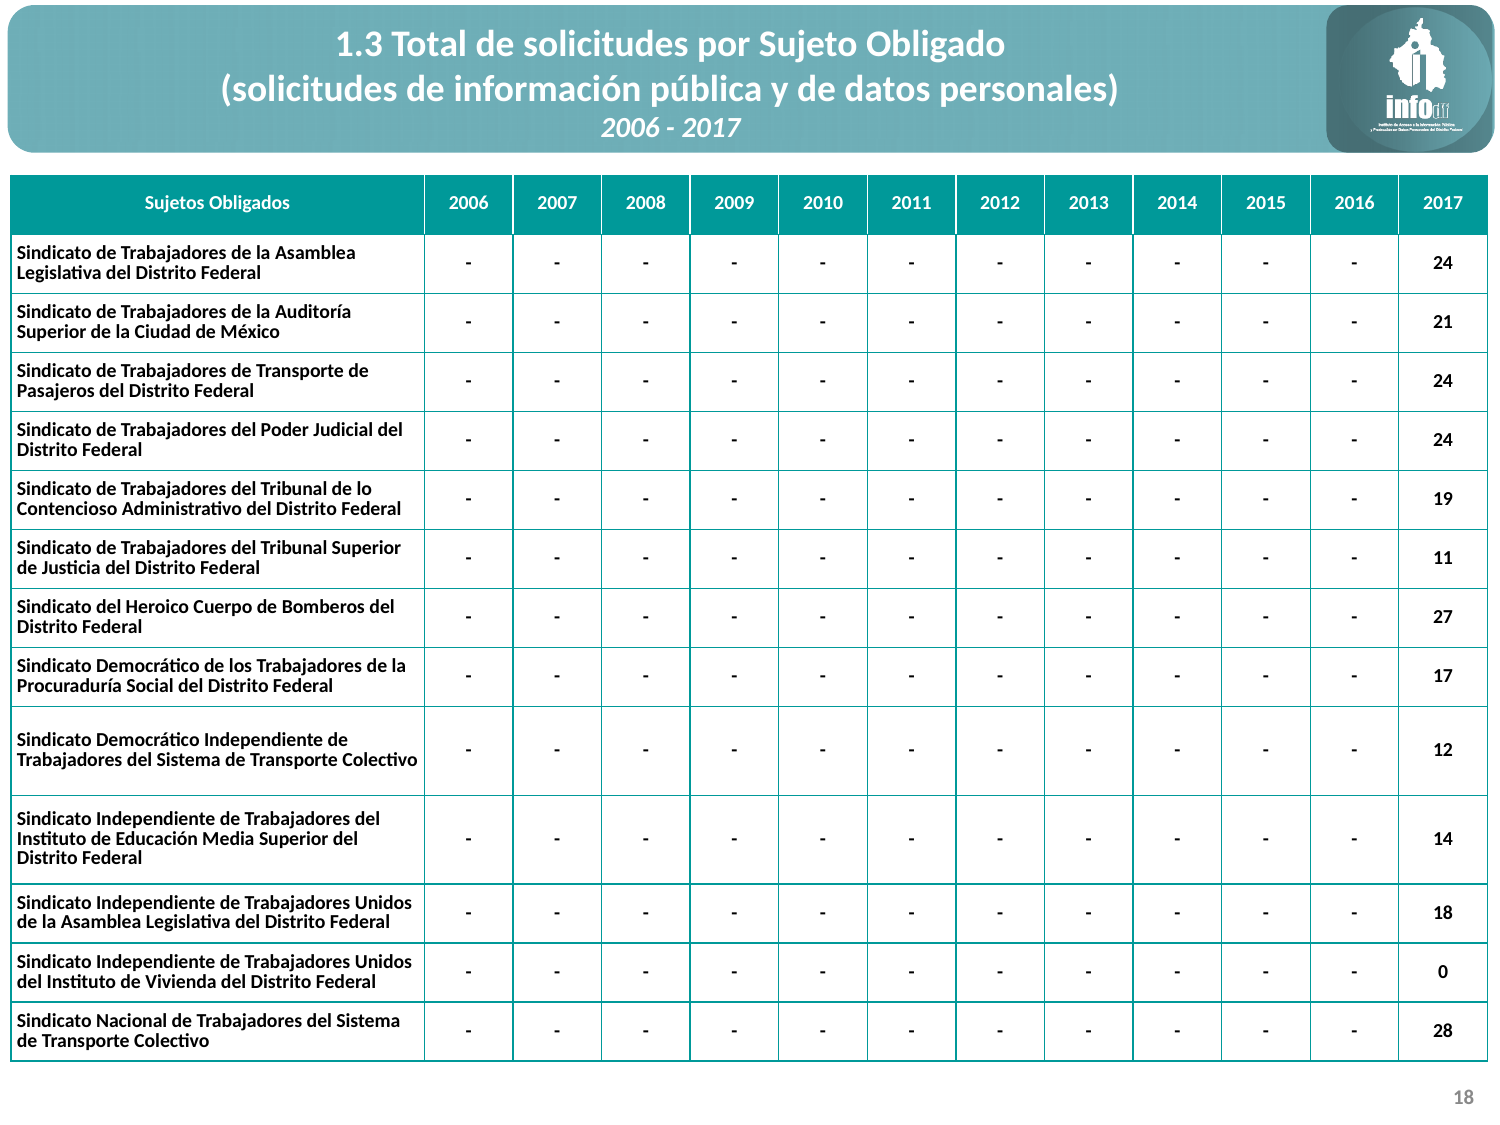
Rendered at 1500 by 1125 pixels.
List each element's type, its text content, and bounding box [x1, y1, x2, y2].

table_cell - [1222, 235, 1310, 293]
table_cell - [1222, 471, 1310, 529]
table_cell - [957, 648, 1044, 706]
table_cell - [1134, 1003, 1221, 1060]
table_cell - [602, 648, 689, 706]
table_cell - [1222, 530, 1310, 588]
table_cell Sindicato del Heroico Cuerpo de Bomberos del Distrito Federal [12, 589, 424, 647]
table_cell - [779, 707, 867, 795]
table_header 2007 [514, 176, 601, 234]
table_header 2013 [1045, 176, 1132, 234]
table_cell 24 [1399, 353, 1487, 411]
table_cell - [779, 1003, 867, 1060]
table_cell - [514, 353, 601, 411]
table_cell 11 [1399, 530, 1487, 588]
table_cell - [514, 944, 601, 1001]
table_cell 12 [1399, 707, 1487, 795]
table_cell - [425, 707, 512, 795]
table_cell - [1222, 648, 1310, 706]
table_cell - [1134, 353, 1221, 411]
table_cell - [425, 412, 512, 470]
picture [19, 5, 1495, 153]
table_cell - [514, 648, 601, 706]
table_cell - [425, 944, 512, 1001]
table_cell - [1134, 471, 1221, 529]
table_cell - [1311, 648, 1398, 706]
table_cell - [514, 294, 601, 352]
table_cell - [602, 353, 689, 411]
slide_number 18 [1416, 1056, 1490, 1117]
table_cell - [1045, 235, 1132, 293]
table_cell - [1311, 1003, 1398, 1060]
table_cell - [868, 796, 955, 883]
table_cell - [1134, 412, 1221, 470]
table_header 2014 [1134, 176, 1221, 234]
table_cell - [1134, 589, 1221, 647]
table_cell - [779, 471, 867, 529]
table_cell - [957, 412, 1044, 470]
table_cell 21 [1399, 294, 1487, 352]
table_cell - [868, 589, 955, 647]
table_cell - [1311, 796, 1398, 883]
table_cell 17 [1399, 648, 1487, 706]
table_cell Sindicato Independiente de Trabajadores Unidos de la Asamblea Legislativa del Distrito Federal [12, 885, 424, 942]
table_cell - [1311, 235, 1398, 293]
table_cell - [425, 885, 512, 942]
table_cell - [1045, 530, 1132, 588]
table_cell - [602, 294, 689, 352]
table_cell - [514, 471, 601, 529]
table_cell 0 [1399, 944, 1487, 1001]
table_cell - [1311, 885, 1398, 942]
table_cell - [1311, 944, 1398, 1001]
table_cell - [957, 235, 1044, 293]
table_cell - [691, 235, 778, 293]
table_cell 19 [1399, 471, 1487, 529]
table_cell - [1045, 944, 1132, 1001]
table_cell - [779, 648, 867, 706]
table_cell - [779, 235, 867, 293]
table_cell - [602, 796, 689, 883]
table_cell - [514, 885, 601, 942]
table_cell - [691, 589, 778, 647]
table_cell - [691, 530, 778, 588]
table_cell - [868, 530, 955, 588]
table_cell Sindicato Nacional de Trabajadores del Sistema de Transporte Colectivo [12, 1003, 424, 1060]
table_cell - [691, 648, 778, 706]
table_cell - [868, 471, 955, 529]
table_cell - [1045, 885, 1132, 942]
table_cell - [425, 353, 512, 411]
table_cell - [514, 530, 601, 588]
table_cell - [957, 885, 1044, 942]
table_cell - [868, 412, 955, 470]
table_header Sujetos Obligados [12, 176, 424, 234]
table_cell - [691, 294, 778, 352]
table_cell - [691, 1003, 778, 1060]
table_cell - [1222, 1003, 1310, 1060]
table_cell - [602, 1003, 689, 1060]
table_cell Sindicato de Trabajadores de Transporte de Pasajeros del Distrito Federal [12, 353, 424, 411]
table_cell - [1134, 648, 1221, 706]
table_cell - [868, 707, 955, 795]
table_cell - [1045, 648, 1132, 706]
table_cell - [779, 796, 867, 883]
table_cell - [1134, 235, 1221, 293]
table_cell - [1311, 707, 1398, 795]
table_header 2015 [1222, 176, 1310, 234]
table_cell - [425, 1003, 512, 1060]
table_cell - [1134, 944, 1221, 1001]
table_cell Sindicato de Trabajadores del Tribunal de lo Contencioso Administrativo del Distrito Federal [12, 471, 424, 529]
table_cell - [691, 796, 778, 883]
table_cell - [1045, 294, 1132, 352]
table_cell - [1311, 589, 1398, 647]
table_cell - [691, 944, 778, 1001]
table_cell - [602, 235, 689, 293]
table_cell - [1222, 294, 1310, 352]
table_header 2017 [1399, 176, 1487, 234]
table_cell 24 [1399, 235, 1487, 293]
table_cell Sindicato Democrático Independiente de Trabajadores del Sistema de Transporte Colectivo [12, 707, 424, 795]
text_box 1.3 Total de solicitudes por Sujeto Obligado (solicitudes de información pública y de datos personales) 2006 - 2017 [12, 10, 1329, 152]
table_cell - [514, 796, 601, 883]
table_header 2008 [602, 176, 689, 234]
table_header 2009 [691, 176, 778, 234]
table_cell - [425, 589, 512, 647]
table_cell - [1311, 412, 1398, 470]
table_cell - [691, 707, 778, 795]
table_cell - [691, 471, 778, 529]
table_cell - [1222, 353, 1310, 411]
table_cell Sindicato de Trabajadores del Tribunal Superior de Justicia del Distrito Federal [12, 530, 424, 588]
table_cell - [602, 530, 689, 588]
table_cell - [957, 707, 1044, 795]
table_cell 28 [1399, 1003, 1487, 1060]
table_cell - [514, 1003, 601, 1060]
table_cell - [779, 530, 867, 588]
table_cell - [957, 796, 1044, 883]
table_cell - [1134, 796, 1221, 883]
table_cell - [957, 944, 1044, 1001]
table_cell - [691, 885, 778, 942]
table_cell - [957, 530, 1044, 588]
table_cell - [868, 1003, 955, 1060]
table_cell - [957, 1003, 1044, 1060]
table_cell - [1045, 412, 1132, 470]
table_cell - [1222, 589, 1310, 647]
table_cell - [779, 589, 867, 647]
table_cell - [1222, 885, 1310, 942]
table_cell - [1311, 471, 1398, 529]
table_cell - [1045, 589, 1132, 647]
table_cell - [1045, 1003, 1132, 1060]
table_cell - [779, 944, 867, 1001]
table_cell - [1045, 353, 1132, 411]
table_cell - [957, 589, 1044, 647]
table_cell - [1222, 944, 1310, 1001]
table_cell - [514, 707, 601, 795]
table_cell - [868, 353, 955, 411]
table_cell - [868, 294, 955, 352]
table_cell - [425, 471, 512, 529]
table_cell - [602, 885, 689, 942]
table_cell Sindicato de Trabajadores del Poder Judicial del Distrito Federal [12, 412, 424, 470]
table_cell - [1134, 885, 1221, 942]
table_cell - [1045, 707, 1132, 795]
table_cell - [602, 944, 689, 1001]
table_header 2006 [425, 176, 512, 234]
table_cell - [1134, 530, 1221, 588]
table_cell - [1311, 353, 1398, 411]
table_cell Sindicato Democrático de los Trabajadores de la Procuraduría Social del Distrito Federal [12, 648, 424, 706]
table_cell - [425, 648, 512, 706]
table_cell - [425, 235, 512, 293]
table_cell Sindicato Independiente de Trabajadores Unidos del Instituto de Vivienda del Distrito Federal [12, 944, 424, 1001]
table_cell Sindicato de Trabajadores de la Asamblea Legislativa del Distrito Federal [12, 235, 424, 293]
table_cell - [1045, 471, 1132, 529]
table_cell - [425, 530, 512, 588]
table_cell - [1134, 707, 1221, 795]
table_cell 24 [1399, 412, 1487, 470]
table_cell - [868, 648, 955, 706]
table_cell - [602, 589, 689, 647]
table_cell - [779, 885, 867, 942]
table_cell Sindicato Independiente de Trabajadores del Instituto de Educación Media Superior del Distrito Federal [12, 796, 424, 883]
table_cell - [1045, 796, 1132, 883]
table_cell - [957, 294, 1044, 352]
table_cell - [514, 589, 601, 647]
table_cell - [514, 235, 601, 293]
table_cell - [868, 885, 955, 942]
table_cell - [602, 412, 689, 470]
table_cell 27 [1399, 589, 1487, 647]
table_header 2016 [1311, 176, 1398, 234]
table_cell 18 [1399, 885, 1487, 942]
table_cell - [691, 353, 778, 411]
table_cell - [868, 235, 955, 293]
table_cell - [514, 412, 601, 470]
table_cell - [425, 796, 512, 883]
table_cell 14 [1399, 796, 1487, 883]
table_cell - [1222, 707, 1310, 795]
table_cell - [425, 294, 512, 352]
table_header 2010 [779, 176, 867, 234]
table_cell - [1311, 294, 1398, 352]
table_cell - [779, 294, 867, 352]
table_cell - [602, 707, 689, 795]
table_header 2012 [957, 176, 1044, 234]
table_cell - [1311, 530, 1398, 588]
table_cell - [602, 471, 689, 529]
table_cell - [1222, 796, 1310, 883]
table_cell - [1134, 294, 1221, 352]
table_cell - [691, 412, 778, 470]
table_cell - [779, 353, 867, 411]
table_cell Sindicato de Trabajadores de la Auditoría Superior de la Ciudad de México [12, 294, 424, 352]
table_cell - [957, 471, 1044, 529]
table_cell - [1222, 412, 1310, 470]
picture [7, 17, 12, 141]
table_cell - [957, 353, 1044, 411]
table_cell - [779, 412, 867, 470]
table_cell - [868, 944, 955, 1001]
table_header 2011 [868, 176, 955, 234]
